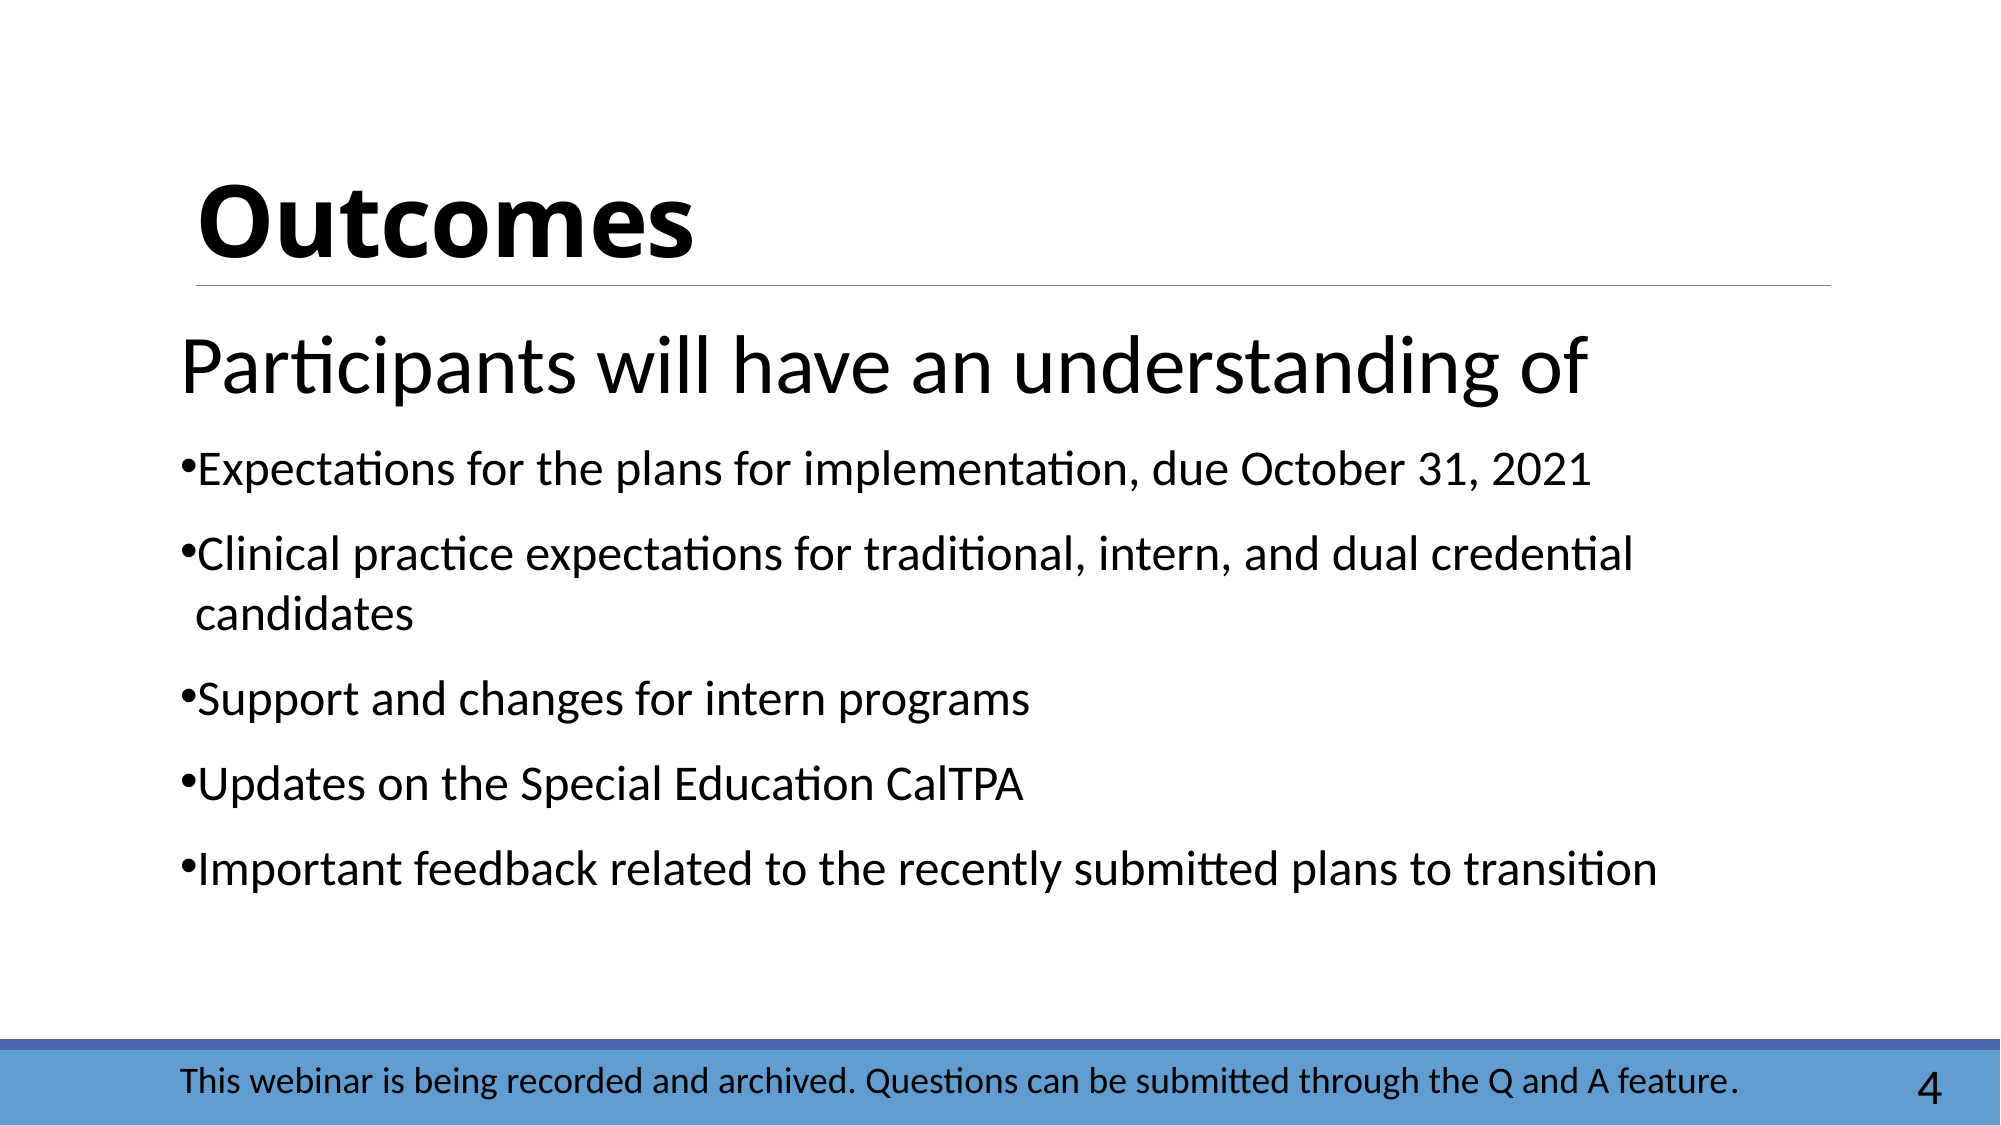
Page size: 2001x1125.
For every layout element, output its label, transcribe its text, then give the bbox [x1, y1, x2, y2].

footer This webinar is being recorded and archived. Questions can be submitted through the Q and A feature. [89, 1059, 1830, 1120]
title Outcomes [180, 47, 1830, 285]
slide_number 4 [1742, 1055, 1958, 1115]
list Participants will have an understanding of Expectations for the plans for implementation, due October 31, 2021 Clinical practice expectations for traditional, intern, and dual credential candidates Support and changes for intern programs Updates on the Special Education CalTPA Important feedback related to the recently submitted plans to transition [180, 302, 1830, 963]
